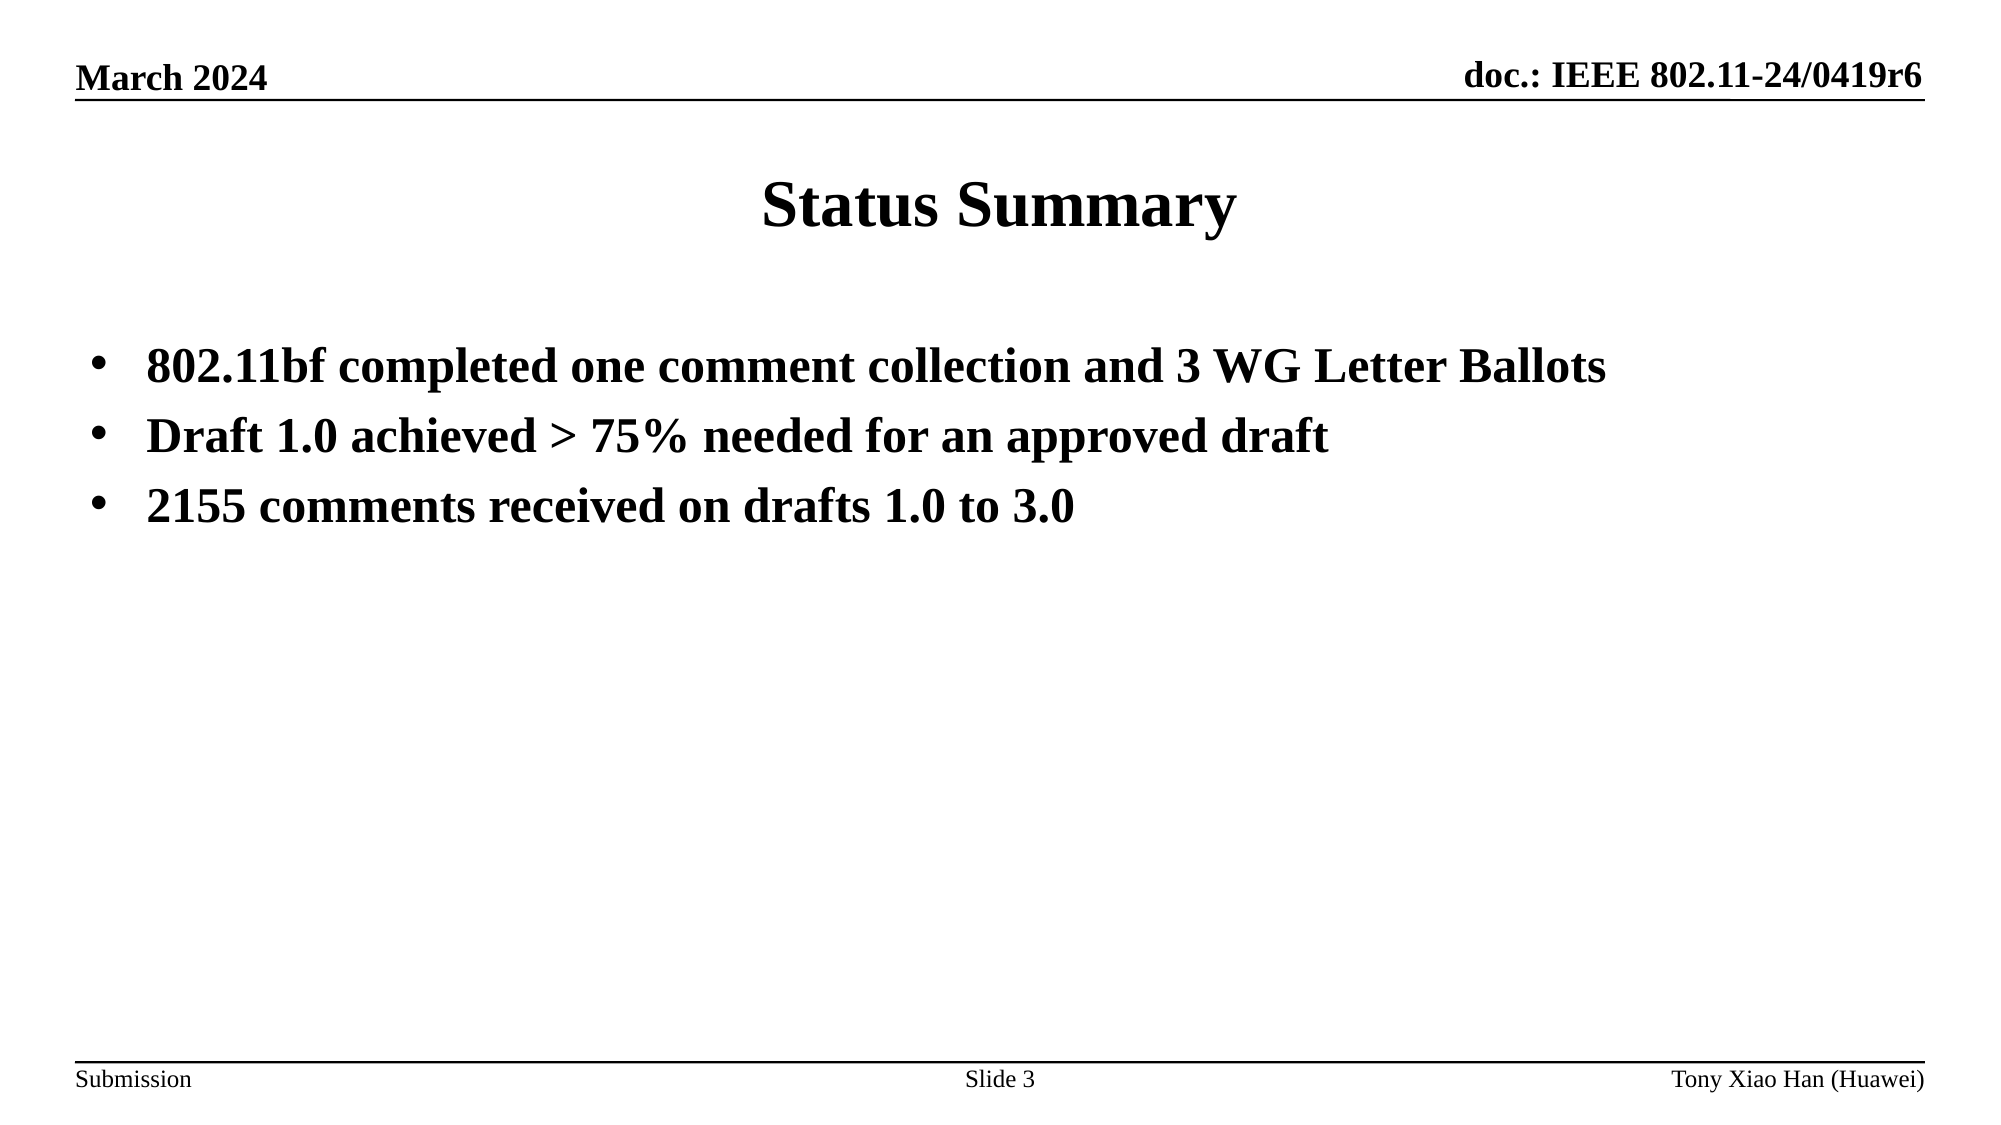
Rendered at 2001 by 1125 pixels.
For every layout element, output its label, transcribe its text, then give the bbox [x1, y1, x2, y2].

list 802.11bf completed one comment collection and 3 WG Letter Ballots Draft 1.0 achieved > 75% needed for an approved draft 2155 comments received on drafts 1.0 to 3.0 [75, 324, 1938, 1000]
title Status Summary [150, 112, 1850, 288]
